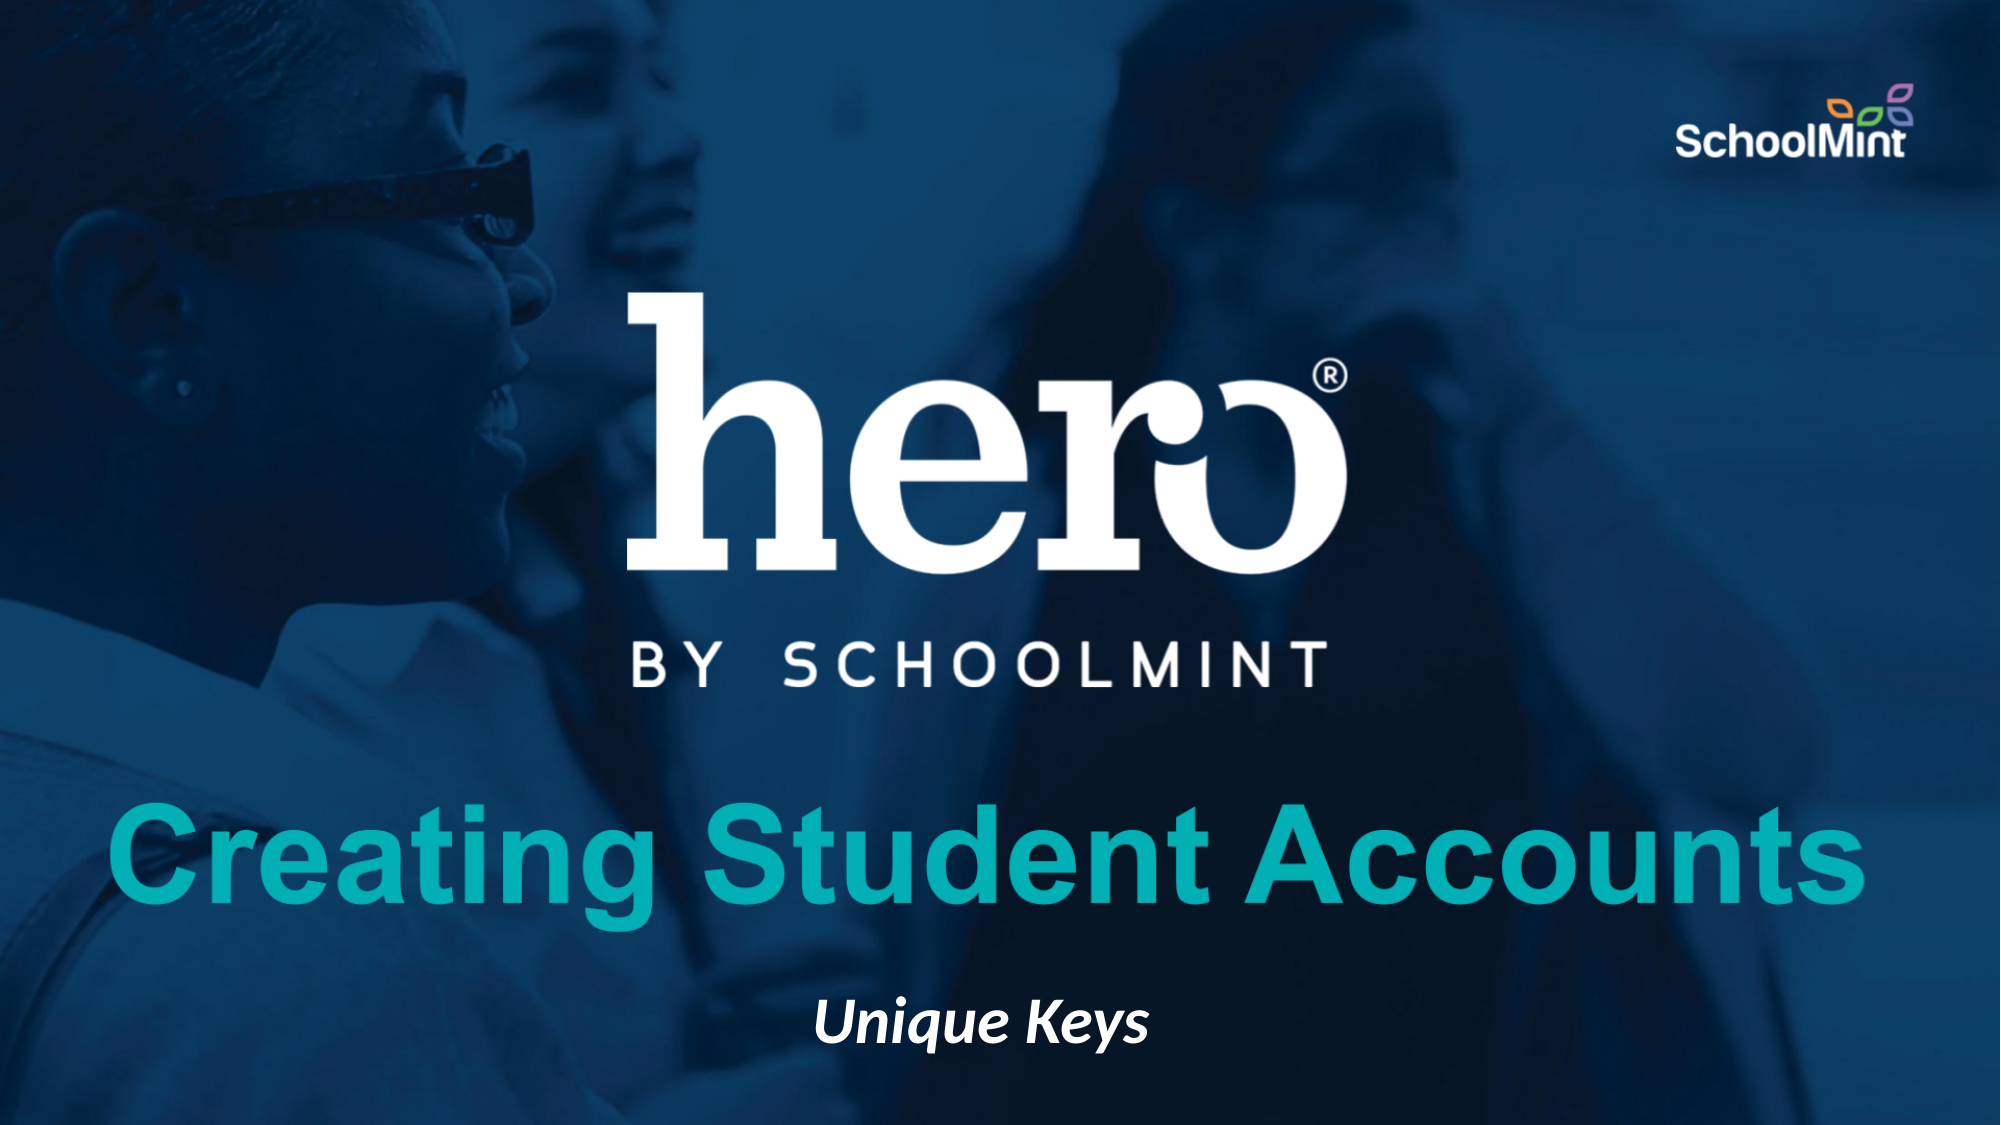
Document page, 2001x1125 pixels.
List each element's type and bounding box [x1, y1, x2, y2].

list [0, 0, 2000, 1125]
